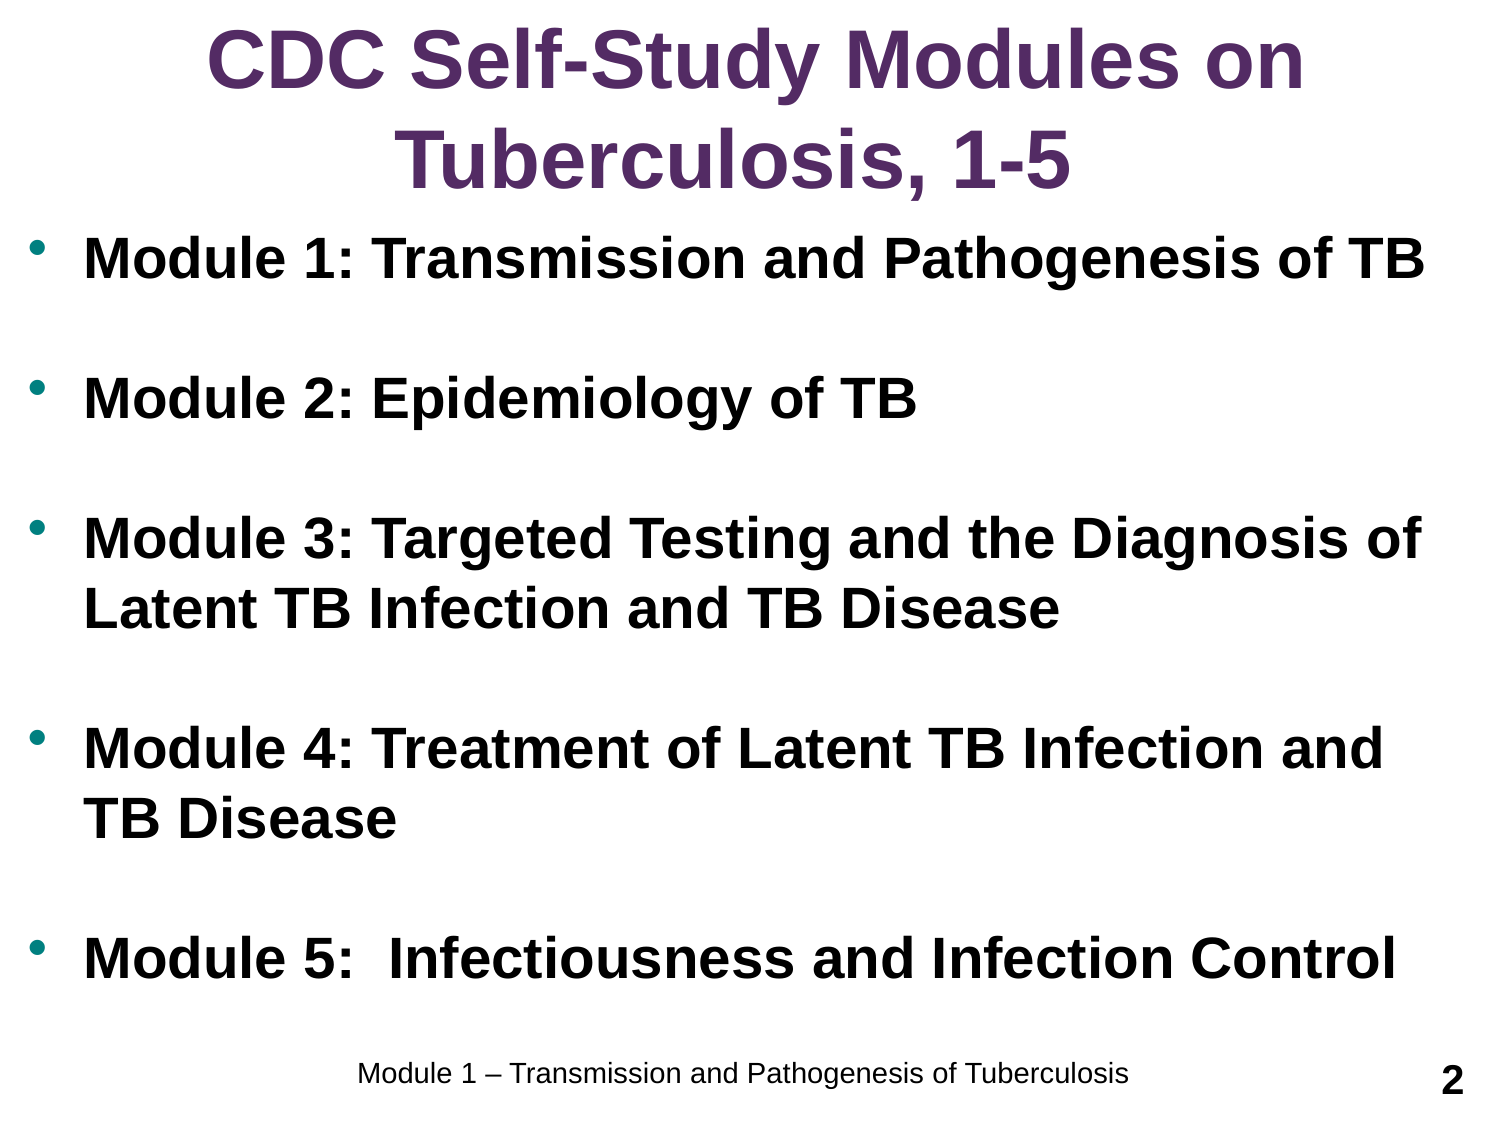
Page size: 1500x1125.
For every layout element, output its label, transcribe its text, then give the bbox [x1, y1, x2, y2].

footer Module 1 – Transmission and Pathogenesis of Tuberculosis [262, 1046, 1226, 1125]
title CDC Self-Study Modules on Tuberculosis, 1-5 [70, 24, 1420, 212]
slide_number 2 [1129, 1045, 1480, 1124]
list Module 1: Transmission and Pathogenesis of TB Module 2: Epidemiology of TB Module 3: Targeted Testing and the Diagnosis of Latent TB Infection and TB Disease Module 4: Treatment of Latent TB Infection and TB Disease Module 5: Infectiousness and Infection Control [12, 212, 1480, 1038]
